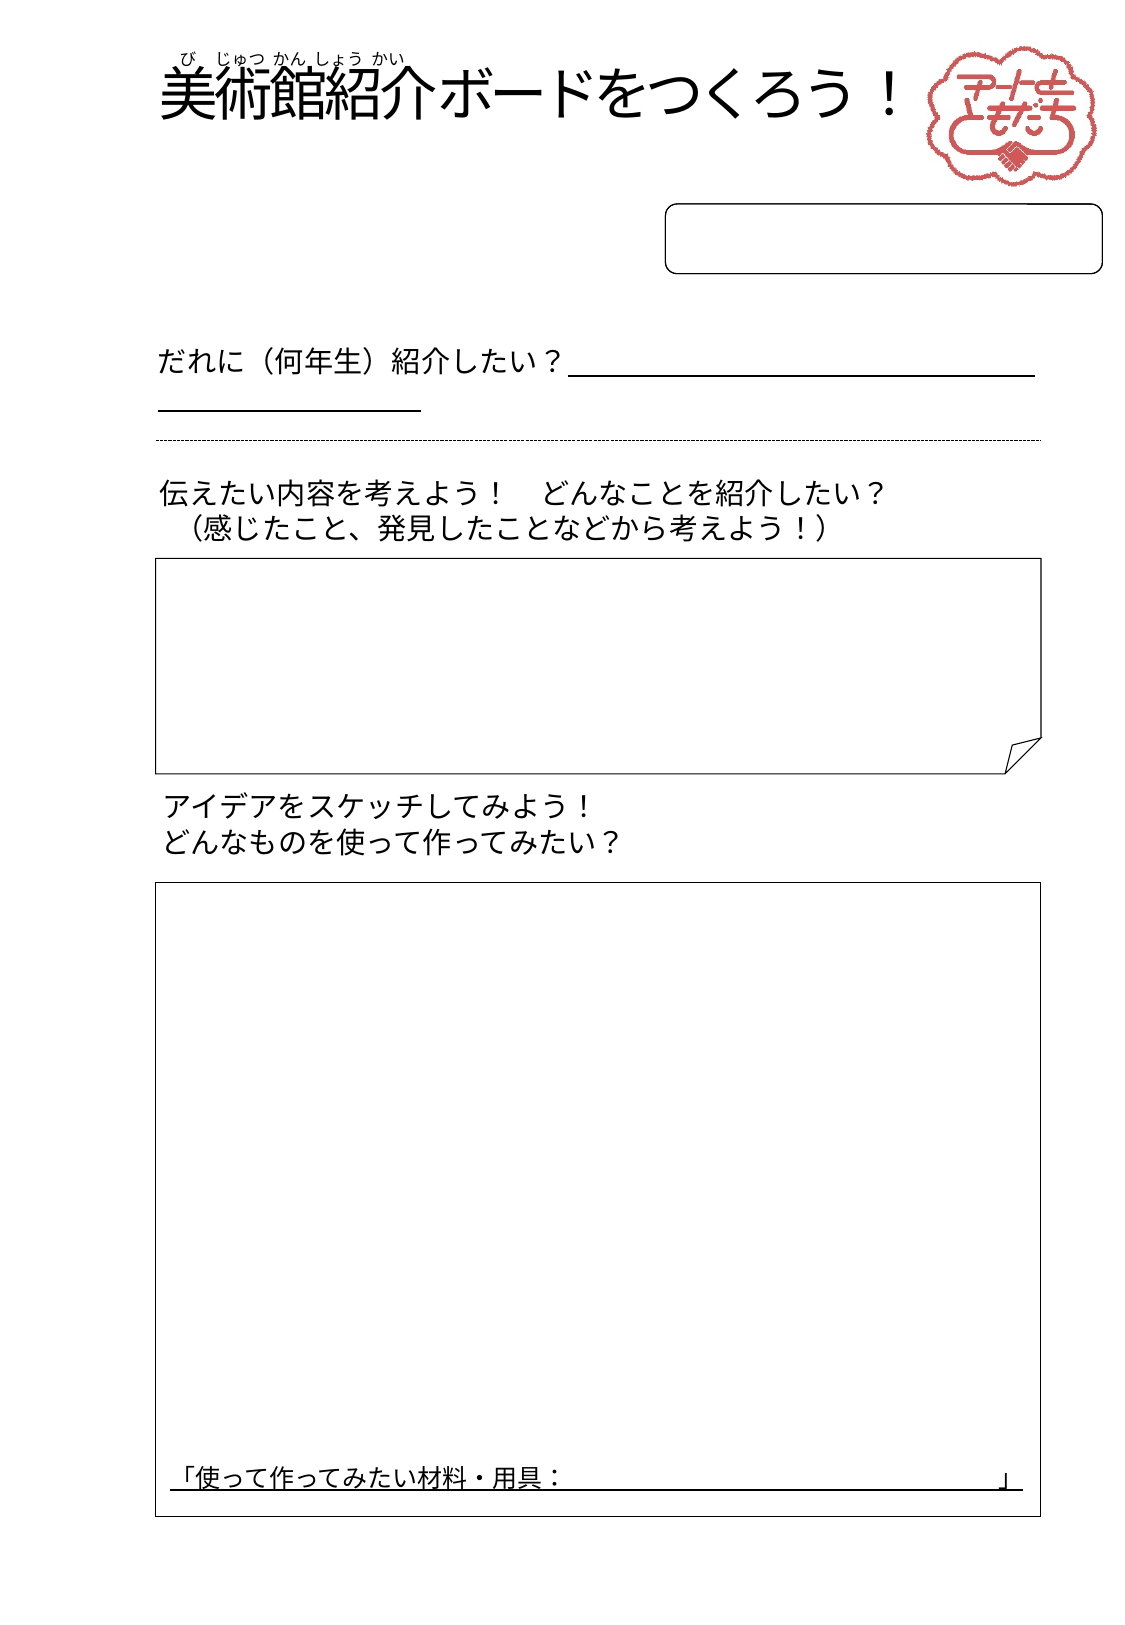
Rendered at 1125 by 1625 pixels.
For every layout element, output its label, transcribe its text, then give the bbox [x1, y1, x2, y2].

text_box び じゅつ かん しょう かい [164, 41, 457, 77]
picture [904, 42, 1121, 189]
text_box [664, 202, 1104, 275]
text_box 美術館紹介ボードをつくろう！ [144, 50, 904, 135]
text_box 伝えたい内容を考えよう！ どんなことを紹介したい？ （感じたこと、発見したことなどから考えよう！） [100, 467, 1125, 553]
text_box アイデアをスケッチしてみよう！ [147, 781, 643, 831]
text_box [154, 557, 1045, 775]
text_box どんなものを使って作ってみたい？ [146, 817, 642, 868]
text_box 「使って作ってみたい材料・用具： 」 [155, 1455, 1064, 1500]
text_box だれに（何年生）紹介したい？ [143, 336, 1075, 421]
text_box [155, 1500, 1042, 1518]
text_box [155, 882, 1042, 1455]
